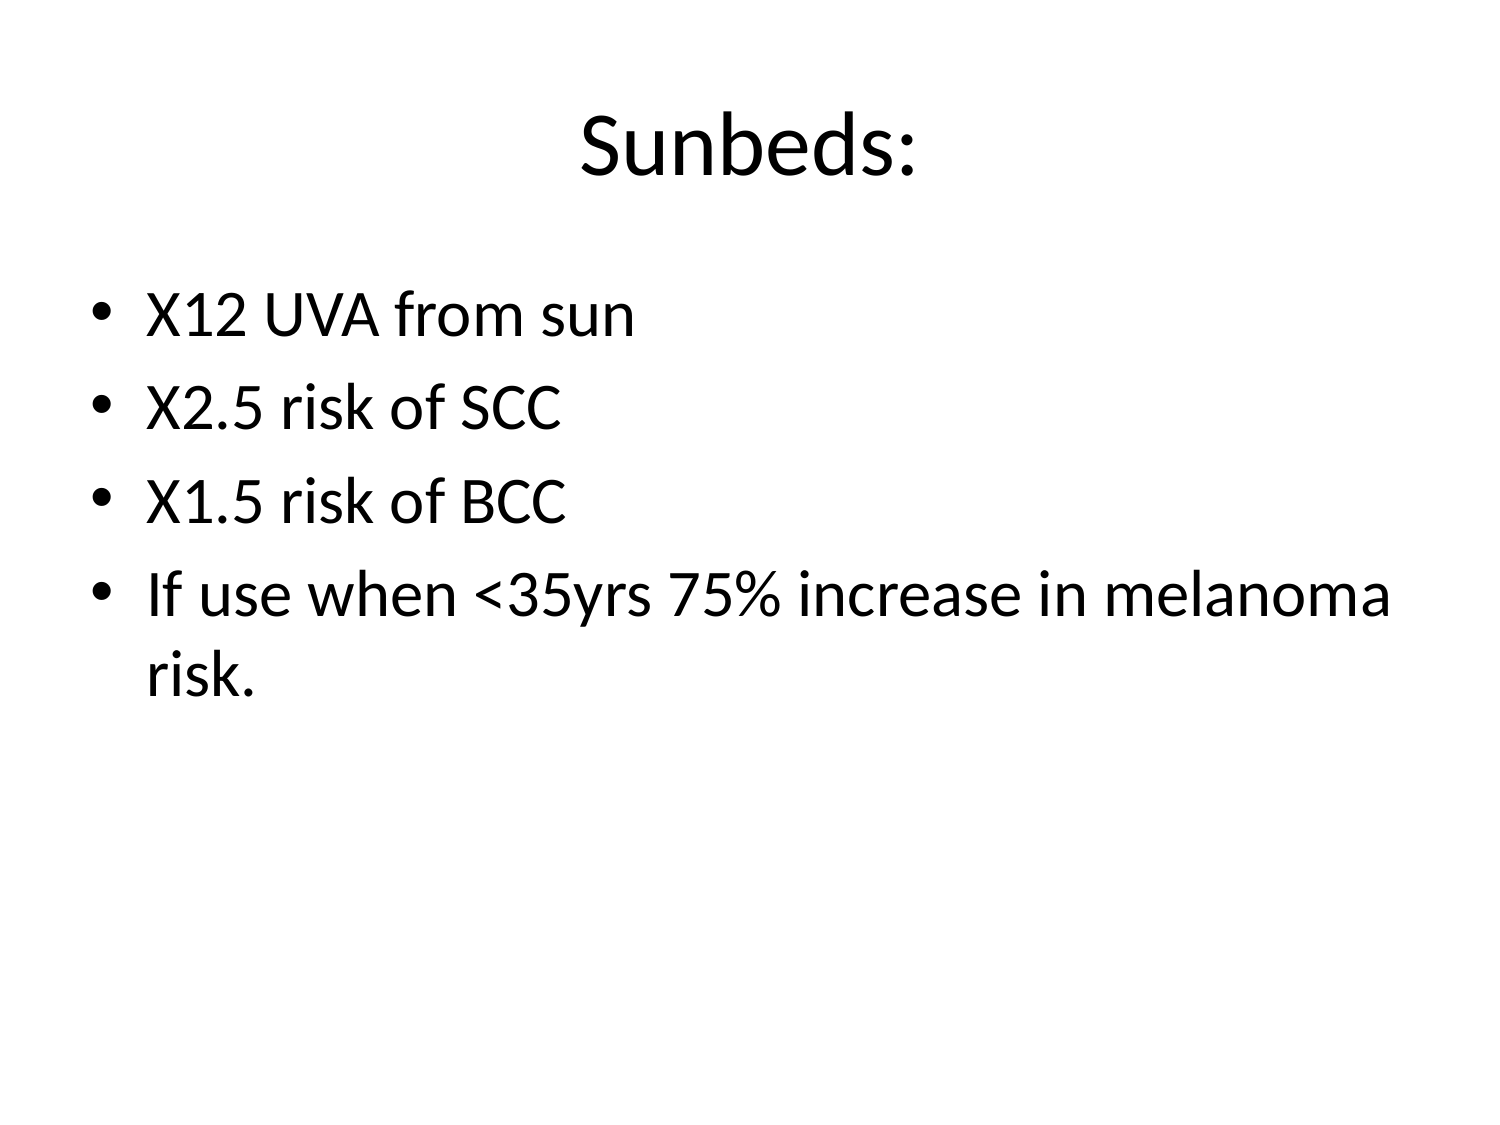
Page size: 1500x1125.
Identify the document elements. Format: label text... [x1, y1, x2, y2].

list X12 UVA from sun X2.5 risk of SCC X1.5 risk of BCC If use when <35yrs 75% increase in melanoma risk. [75, 262, 1425, 1005]
title Sunbeds: [75, 45, 1425, 233]
